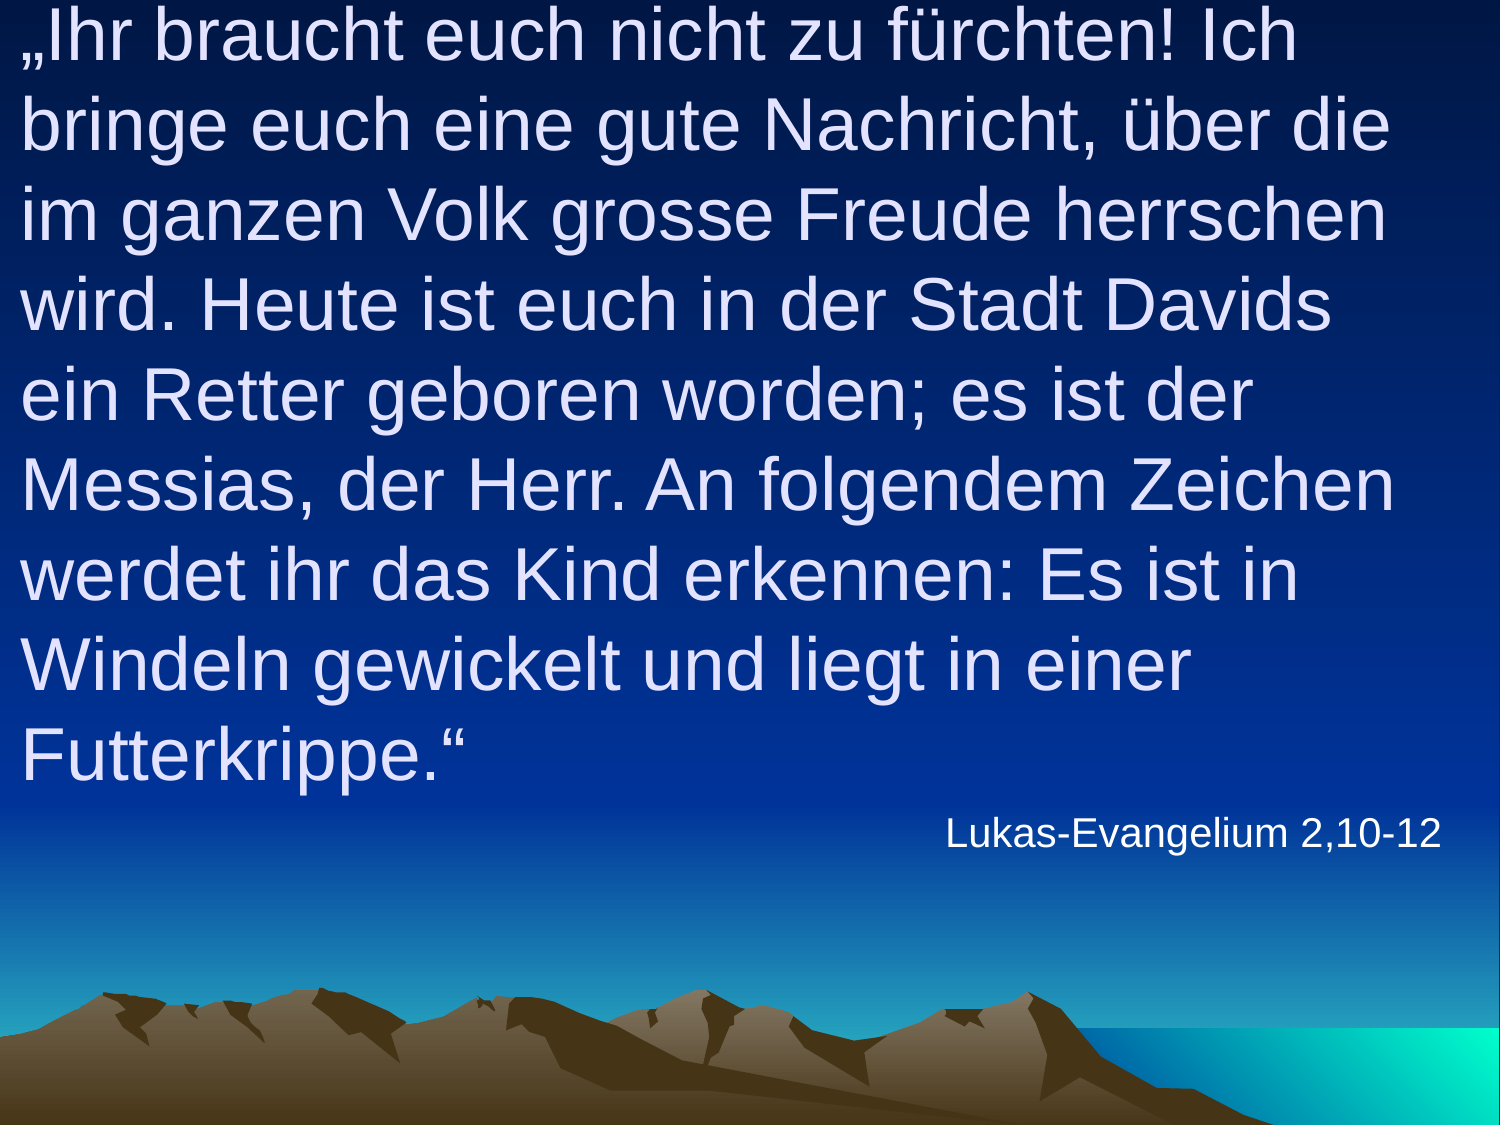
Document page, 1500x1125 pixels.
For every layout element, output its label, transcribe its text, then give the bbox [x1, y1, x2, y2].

text_box Lukas-Evangelium 2,10-12 [407, 798, 1458, 864]
title „Ihr braucht euch nicht zu fürchten! Ich bringe euch eine gute Nachricht, über die im ganzen Volk grosse Freude herrschen wird. Heute ist euch in der Stadt Davids ein Retter geboren worden; es ist der Messias, der Herr. An folgendem Zeichen werdet ihr das Kind erkennen: Es ist in Windeln gewickelt und liegt in einer Futterkrippe.“ [5, 0, 1470, 803]
